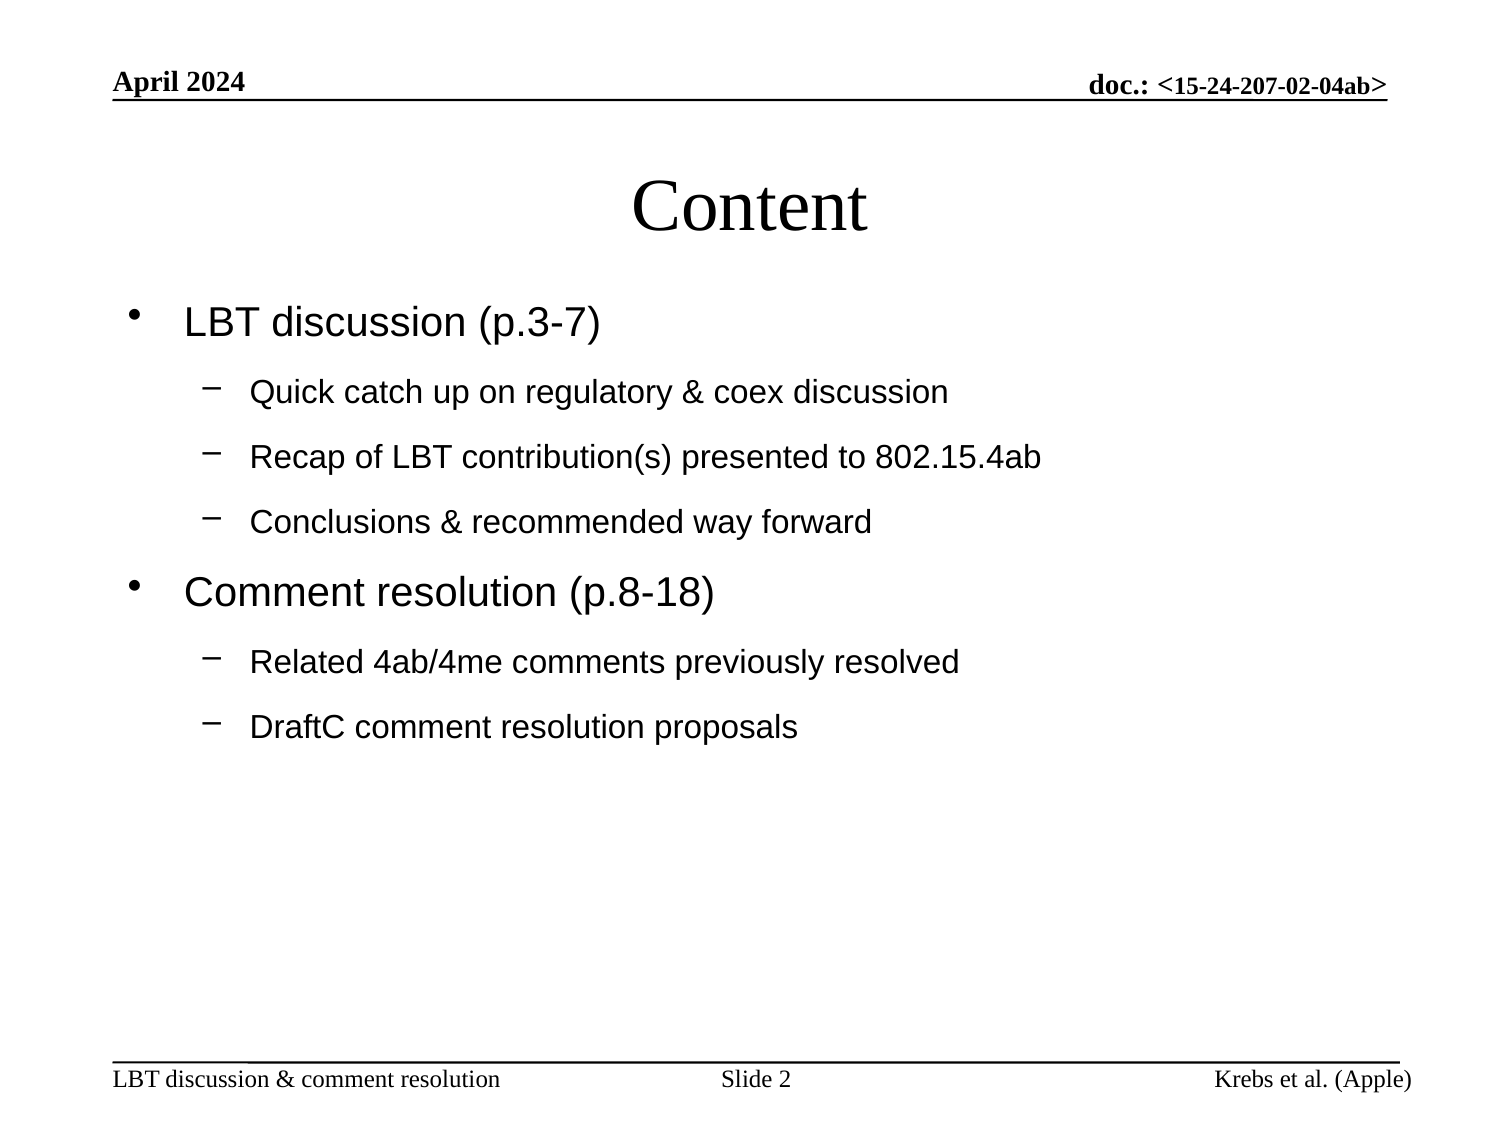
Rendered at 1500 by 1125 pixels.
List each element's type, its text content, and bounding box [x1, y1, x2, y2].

footer Krebs et al. (Apple) [900, 1062, 1413, 1093]
title Content [112, 112, 1388, 287]
slide_number Slide 2 [712, 1062, 800, 1093]
list LBT discussion (p.3-7) Quick catch up on regulatory & coex discussion Recap of LBT contribution(s) presented to 802.15.4ab Conclusions & recommended way forward Comment resolution (p.8-18) Related 4ab/4me comments previously resolved DraftC comment resolution proposals [112, 287, 1388, 1038]
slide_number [112, 62, 375, 98]
